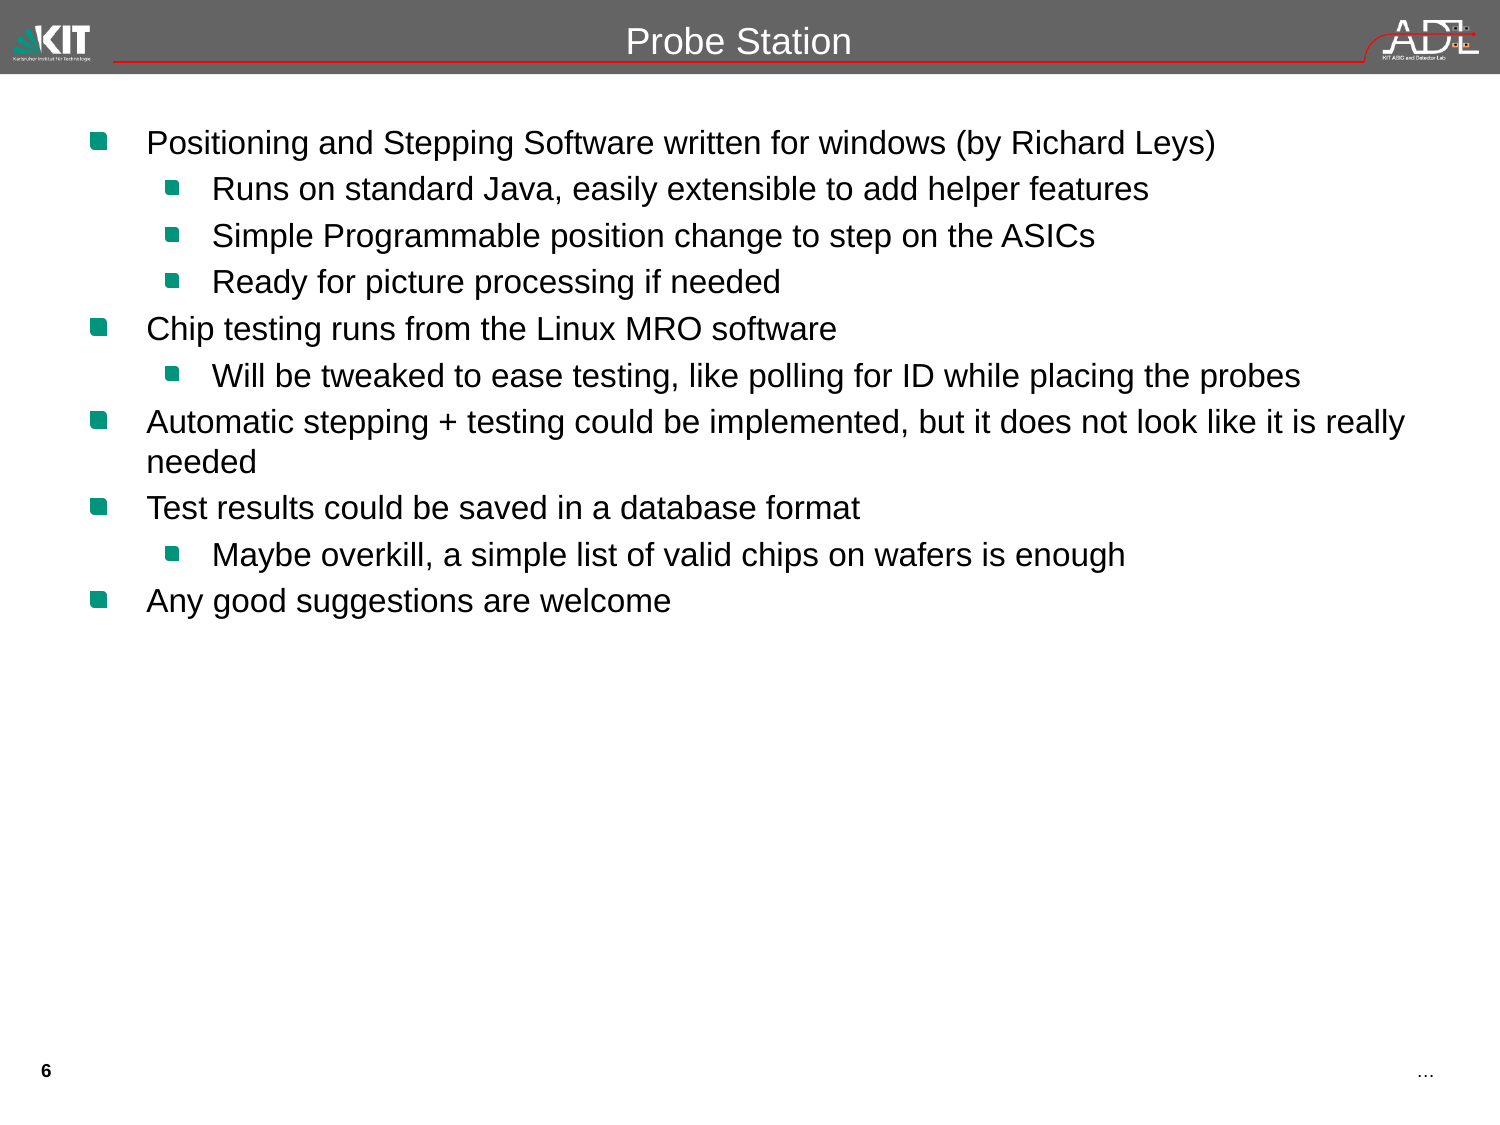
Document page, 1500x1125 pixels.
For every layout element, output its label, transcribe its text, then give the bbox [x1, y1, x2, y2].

picture [165, 273, 179, 288]
picture [165, 180, 179, 195]
list Positioning and Stepping Software written for windows (by Richard Leys) Runs on standard Java, easily extensible to add helper features Simple Programmable position change to step on the ASICs Ready for picture processing if needed Chip testing runs from the Linux MRO software Will be tweaked to ease testing, like polling for ID while placing the probes Automatic stepping + testing could be implemented, but it does not look like it is really needed Test results could be saved in a database format Maybe overkill, a simple list of valid chips on wafers is enough Any good suggestions are welcome [75, 113, 1425, 1024]
picture [90, 411, 107, 429]
picture [90, 591, 107, 608]
picture [90, 498, 107, 515]
picture [11, 23, 92, 62]
picture [165, 366, 179, 381]
picture [165, 227, 179, 242]
title Probe Station [111, 11, 1367, 69]
picture [1367, 16, 1483, 62]
picture [165, 546, 179, 561]
picture [90, 318, 107, 336]
picture [90, 132, 107, 150]
